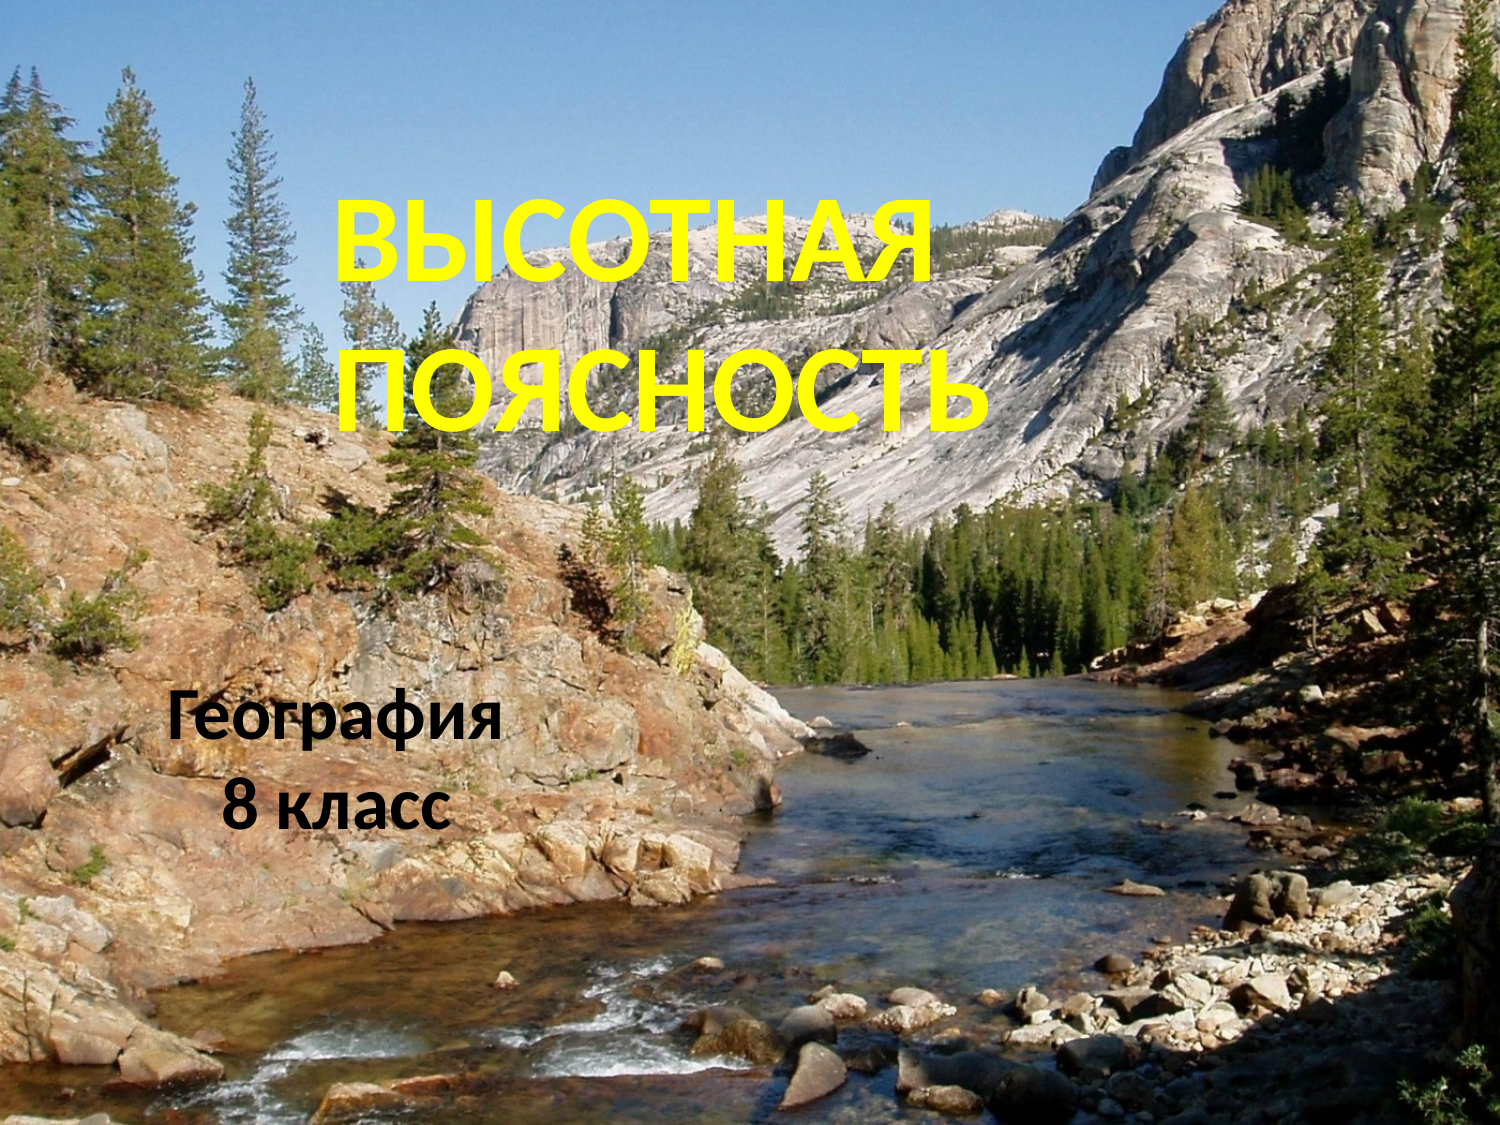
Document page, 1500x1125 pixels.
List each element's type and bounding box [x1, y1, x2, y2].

list [0, 0, 1500, 1125]
